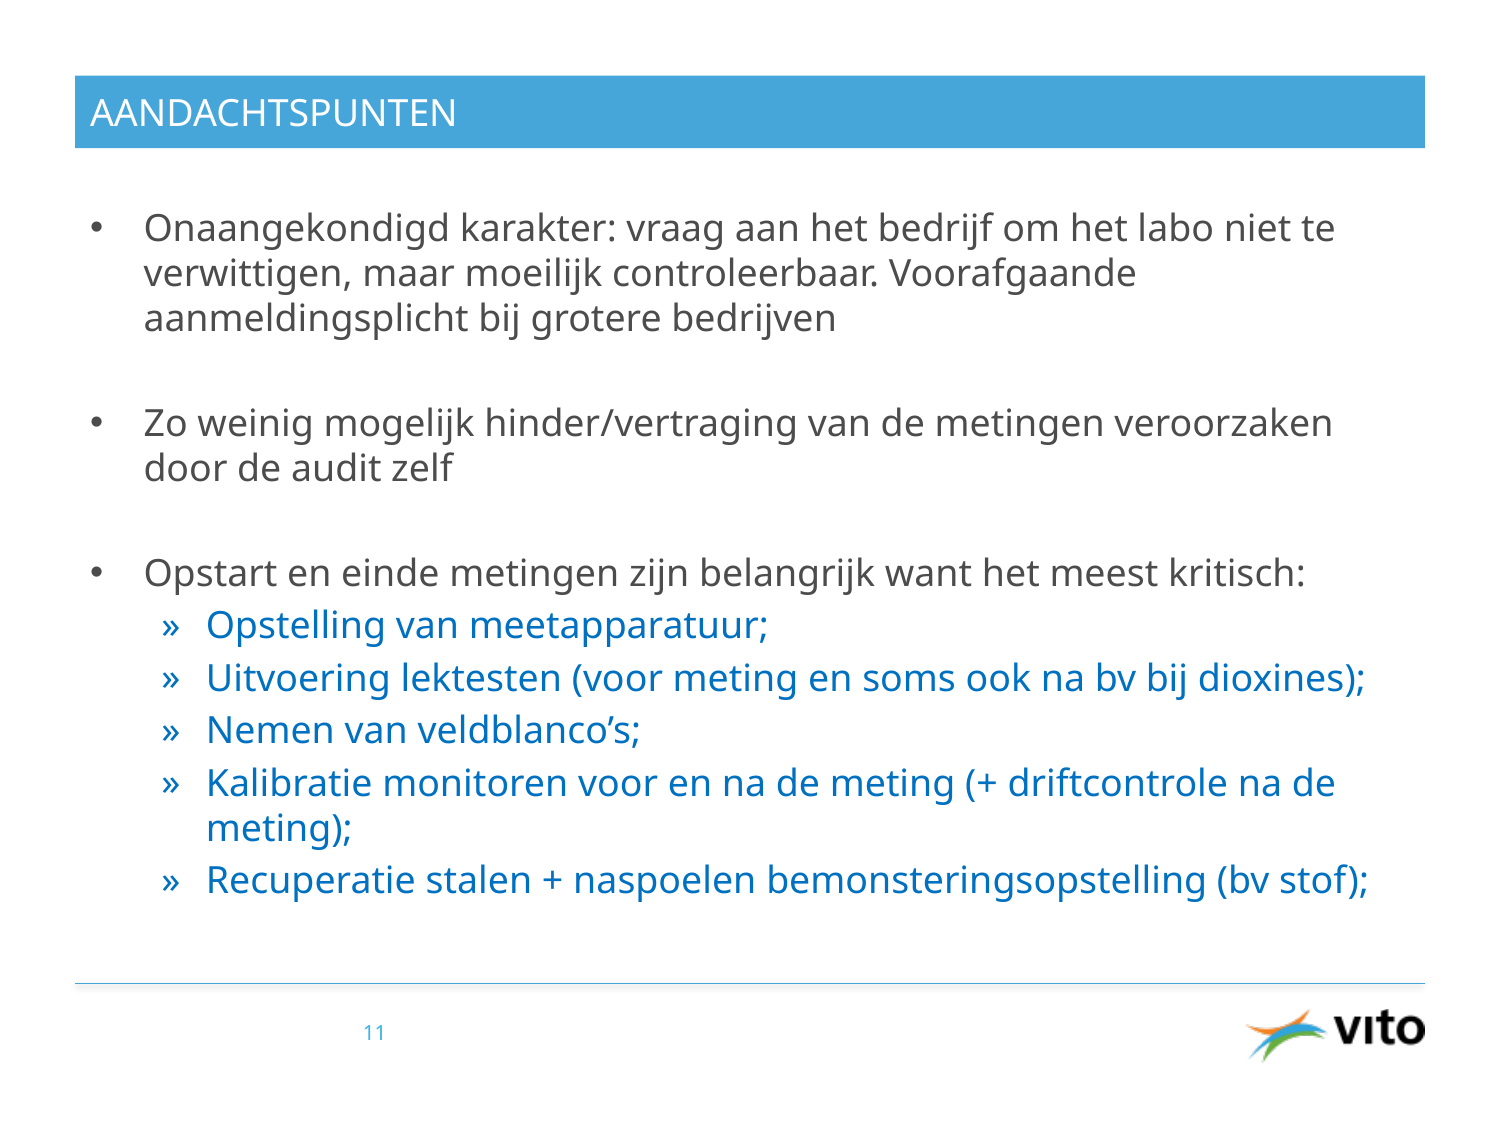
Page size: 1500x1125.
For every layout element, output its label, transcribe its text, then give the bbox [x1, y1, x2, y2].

list Onaangekondigd karakter: vraag aan het bedrijf om het labo niet te verwittigen, maar moeilijk controleerbaar. Voorafgaande aanmeldingsplicht bij grotere bedrijven Zo weinig mogelijk hinder/vertraging van de metingen veroorzaken door de audit zelf Opstart en einde metingen zijn belangrijk want het meest kritisch: Opstelling van meetapparatuur; Uitvoering lektesten (voor meting en soms ook na bv bij dioxines); Nemen van veldblanco’s; Kalibratie monitoren voor en na de meting (+ driftcontrole na de meting); Recuperatie stalen + naspoelen bemonsteringsopstelling (bv stof); [75, 196, 1425, 973]
footer [74, 1004, 402, 1065]
slide_number 11 [297, 1004, 402, 1064]
picture [1245, 1009, 1425, 1063]
title aandachtspunten [75, 75, 1425, 149]
